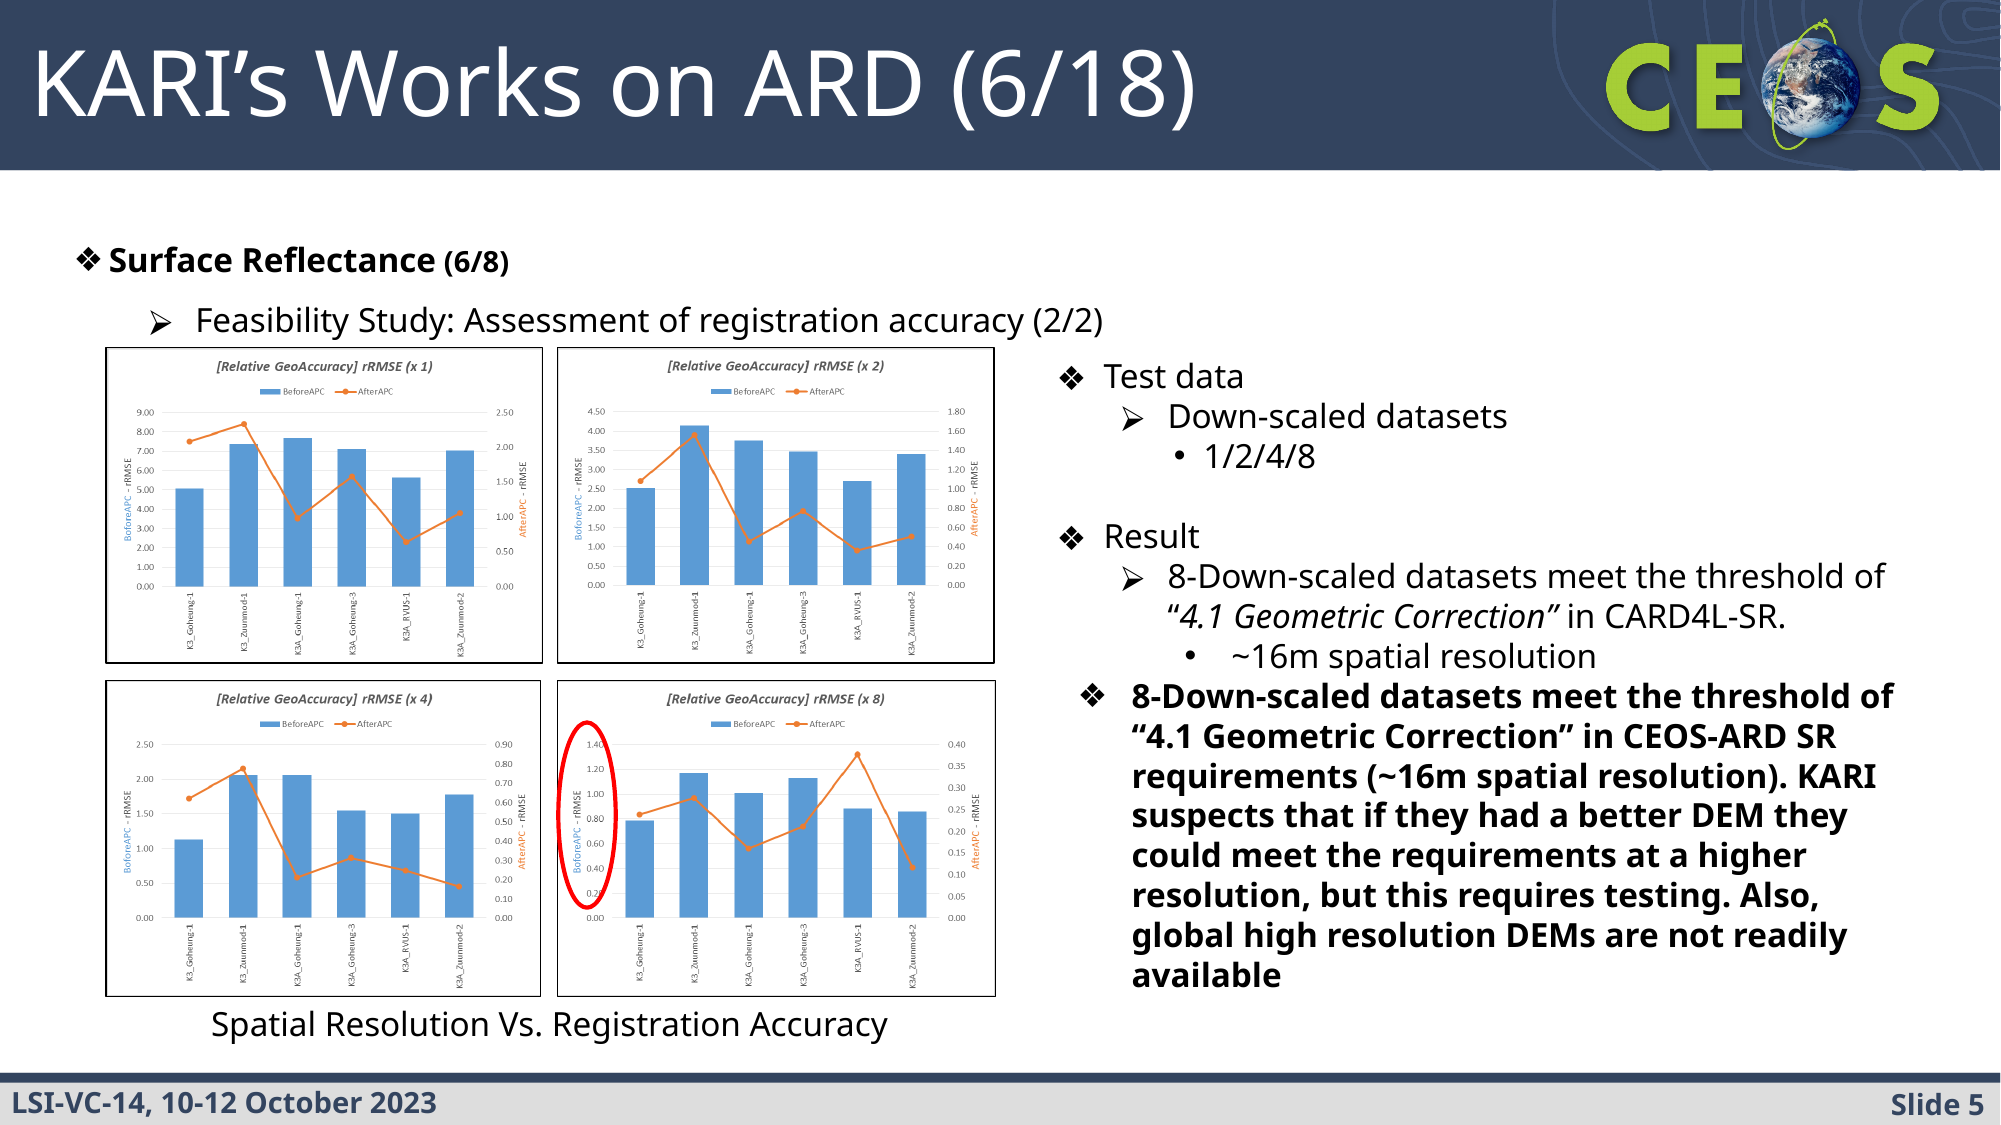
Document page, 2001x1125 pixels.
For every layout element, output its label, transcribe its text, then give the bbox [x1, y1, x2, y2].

picture [1606, 18, 1939, 150]
text_box KARI’s Works on ARD (6/18) [15, 16, 1438, 142]
picture [558, 680, 996, 996]
picture [106, 347, 543, 663]
text_box Spatial Resolution Vs. Registration Accuracy [106, 996, 994, 1051]
picture [106, 680, 540, 996]
text_box Test data Down-scaled datasets 1/2/4/8 Result 8-Down-scaled datasets meet the threshold of “4.1 Geometric Correction” in CARD4L-SR. ~16m spatial resolution 8-Down-scaled datasets meet the threshold of “4.1 Geometric Correction” in CEOS-ARD SR requirements (~16m spatial resolution). KARI suspects that if they had a better DEM they could meet the requirements at a higher resolution, but this requires testing. Also, global high resolution DEMs are not readily available [1041, 348, 1942, 727]
picture [558, 347, 994, 663]
text_box Surface Reflectance (6/8) Feasibility Study: Assessment of registration accuracy (2/2) [58, 211, 1882, 347]
